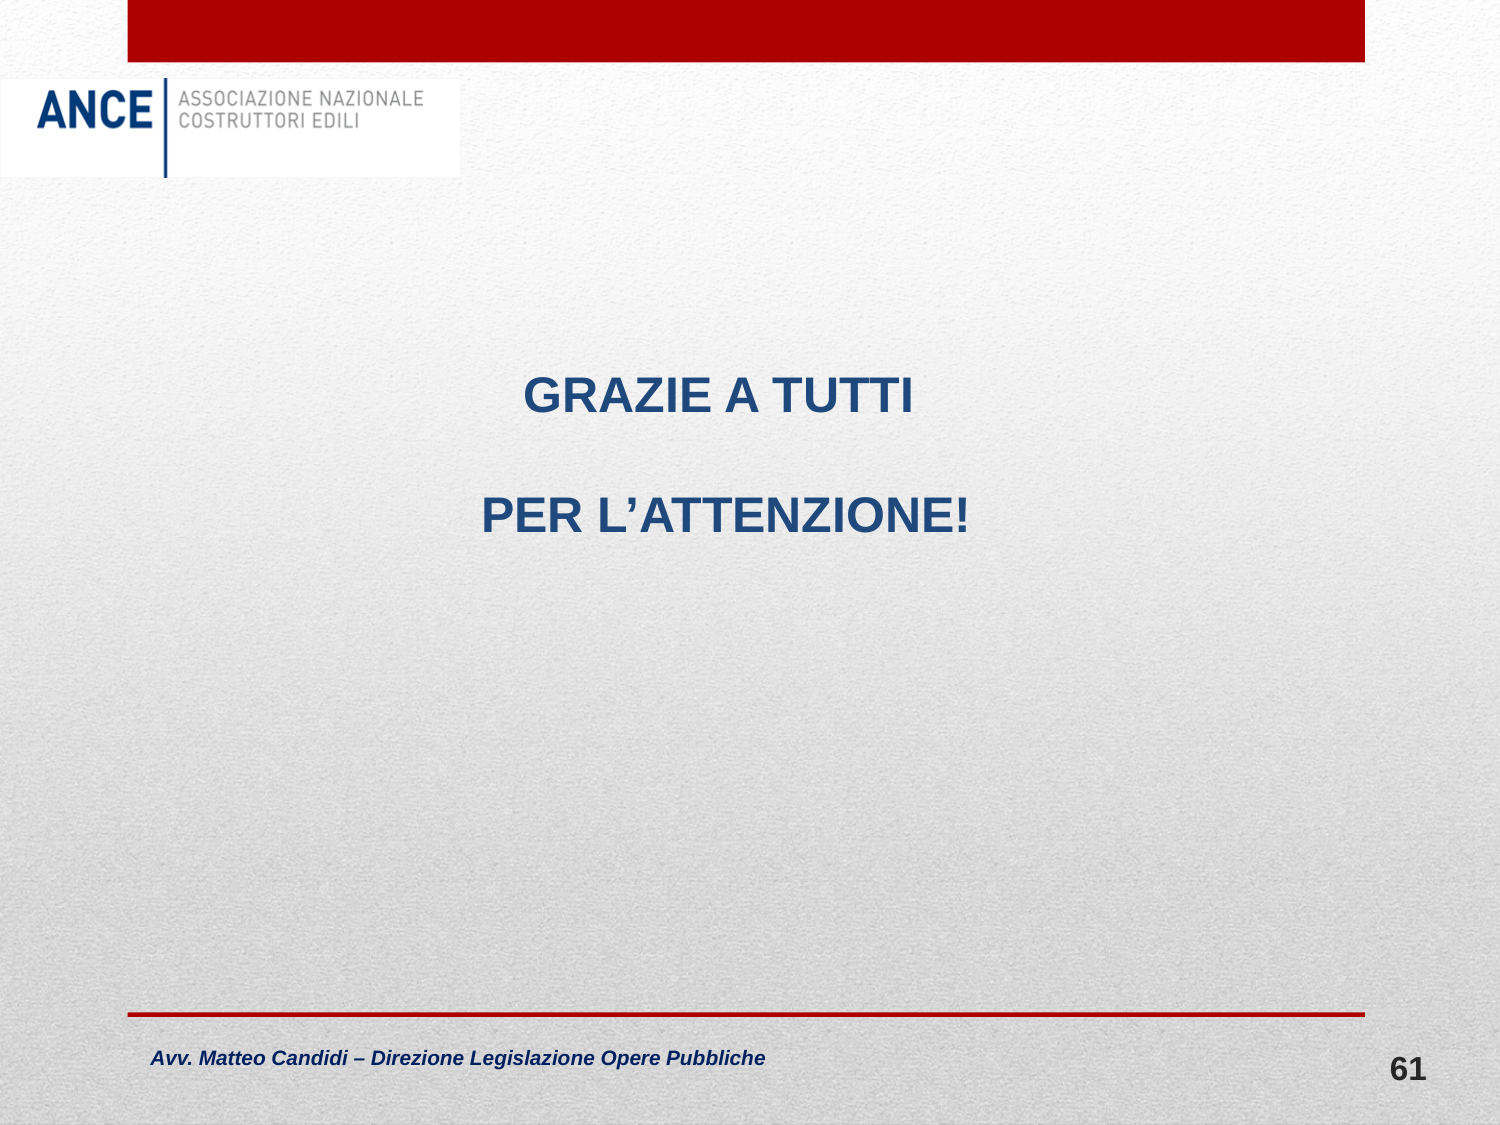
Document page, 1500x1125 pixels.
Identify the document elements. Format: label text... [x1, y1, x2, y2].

text_box GRAZIE A TUTTI PER L’ATTENZIONE! [41, 219, 1412, 550]
picture [0, 78, 461, 178]
slide_number 61 [1316, 1036, 1442, 1097]
